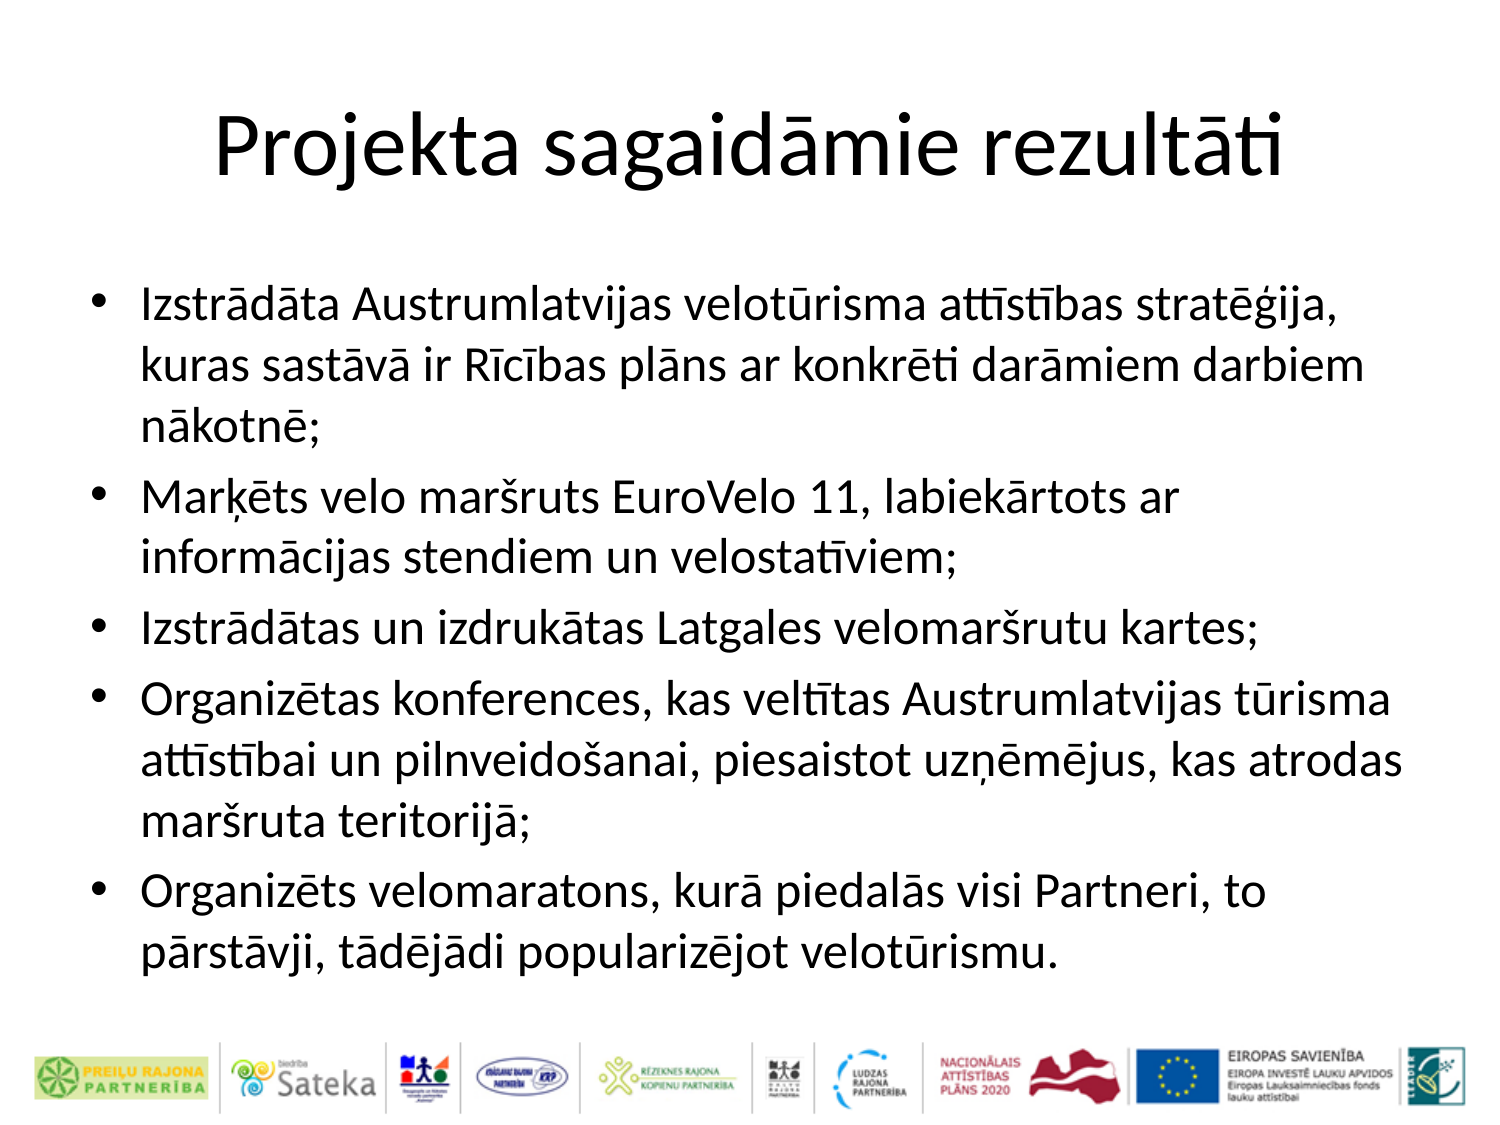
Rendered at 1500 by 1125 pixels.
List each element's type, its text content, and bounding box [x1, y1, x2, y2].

list Izstrādāta Austrumlatvijas velotūrisma attīstības stratēģija, kuras sastāvā ir Rīcības plāns ar konkrēti darāmiem darbiem nākotnē; Marķēts velo maršruts EuroVelo 11, labiekārtots ar informācijas stendiem un velostatīviem; Izstrādātas un izdrukātas Latgales velomaršrutu kartes; Organizētas konferences, kas veltītas Austrumlatvijas tūrisma attīstībai un pilnveidošanai, piesaistot uzņēmējus, kas atrodas maršruta teritorijā; Organizēts velomaratons, kurā piedalās visi Partneri, to pārstāvji, tādējādi popularizējot velotūrismu. [75, 262, 1425, 1005]
title Projekta sagaidāmie rezultāti [75, 45, 1425, 233]
picture [26, 1041, 1481, 1122]
